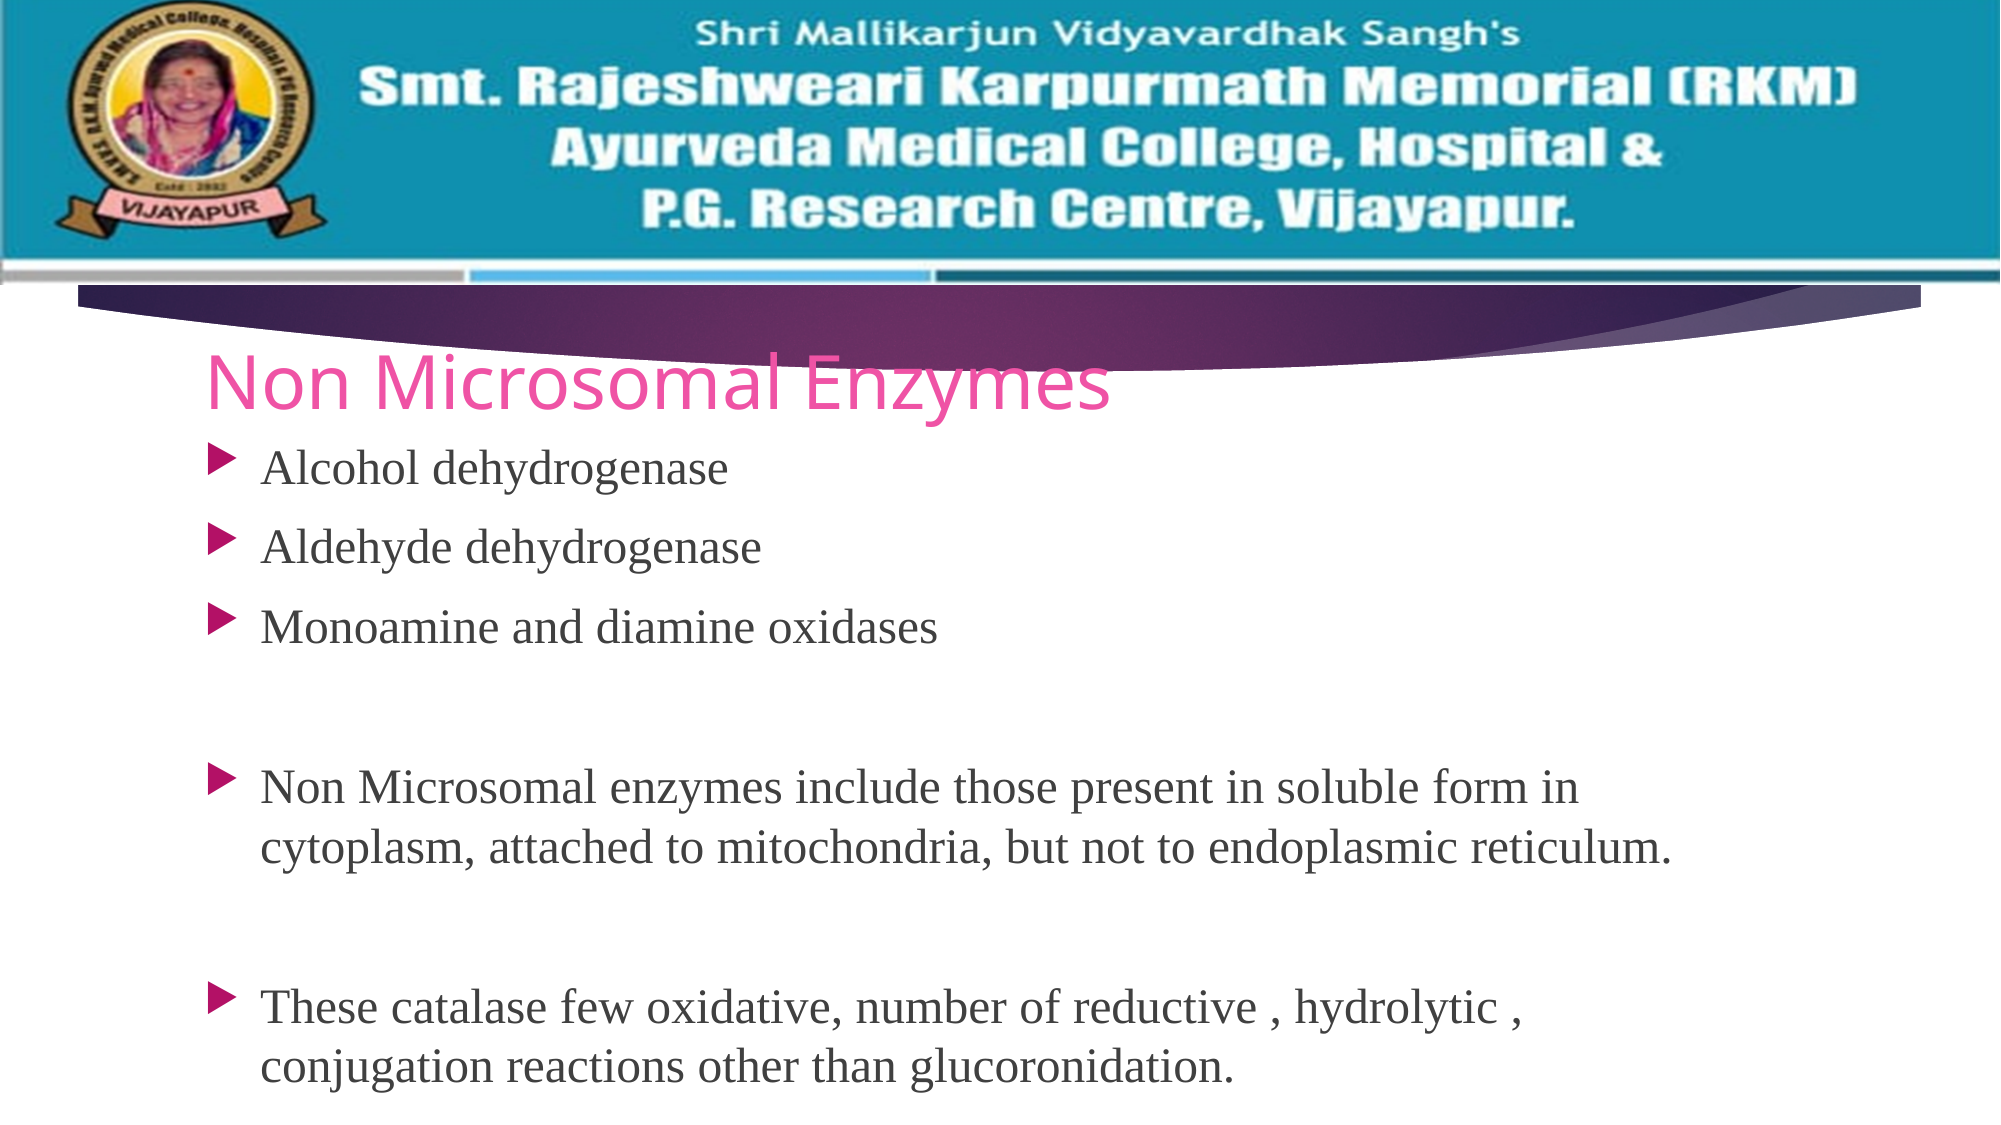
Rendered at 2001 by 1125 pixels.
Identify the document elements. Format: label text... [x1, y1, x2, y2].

picture [0, 0, 2000, 285]
title Non Microsomal Enzymes [189, 331, 1627, 427]
list Alcohol dehydrogenase Aldehyde dehydrogenase Monoamine and diamine oxidases Non Microsomal enzymes include those present in soluble form in cytoplasm, attached to mitochondria, but not to endoplasmic reticulum. These catalase few oxidative, number of reductive , hydrolytic , conjugation reactions other than glucoronidation. [189, 427, 1695, 1125]
